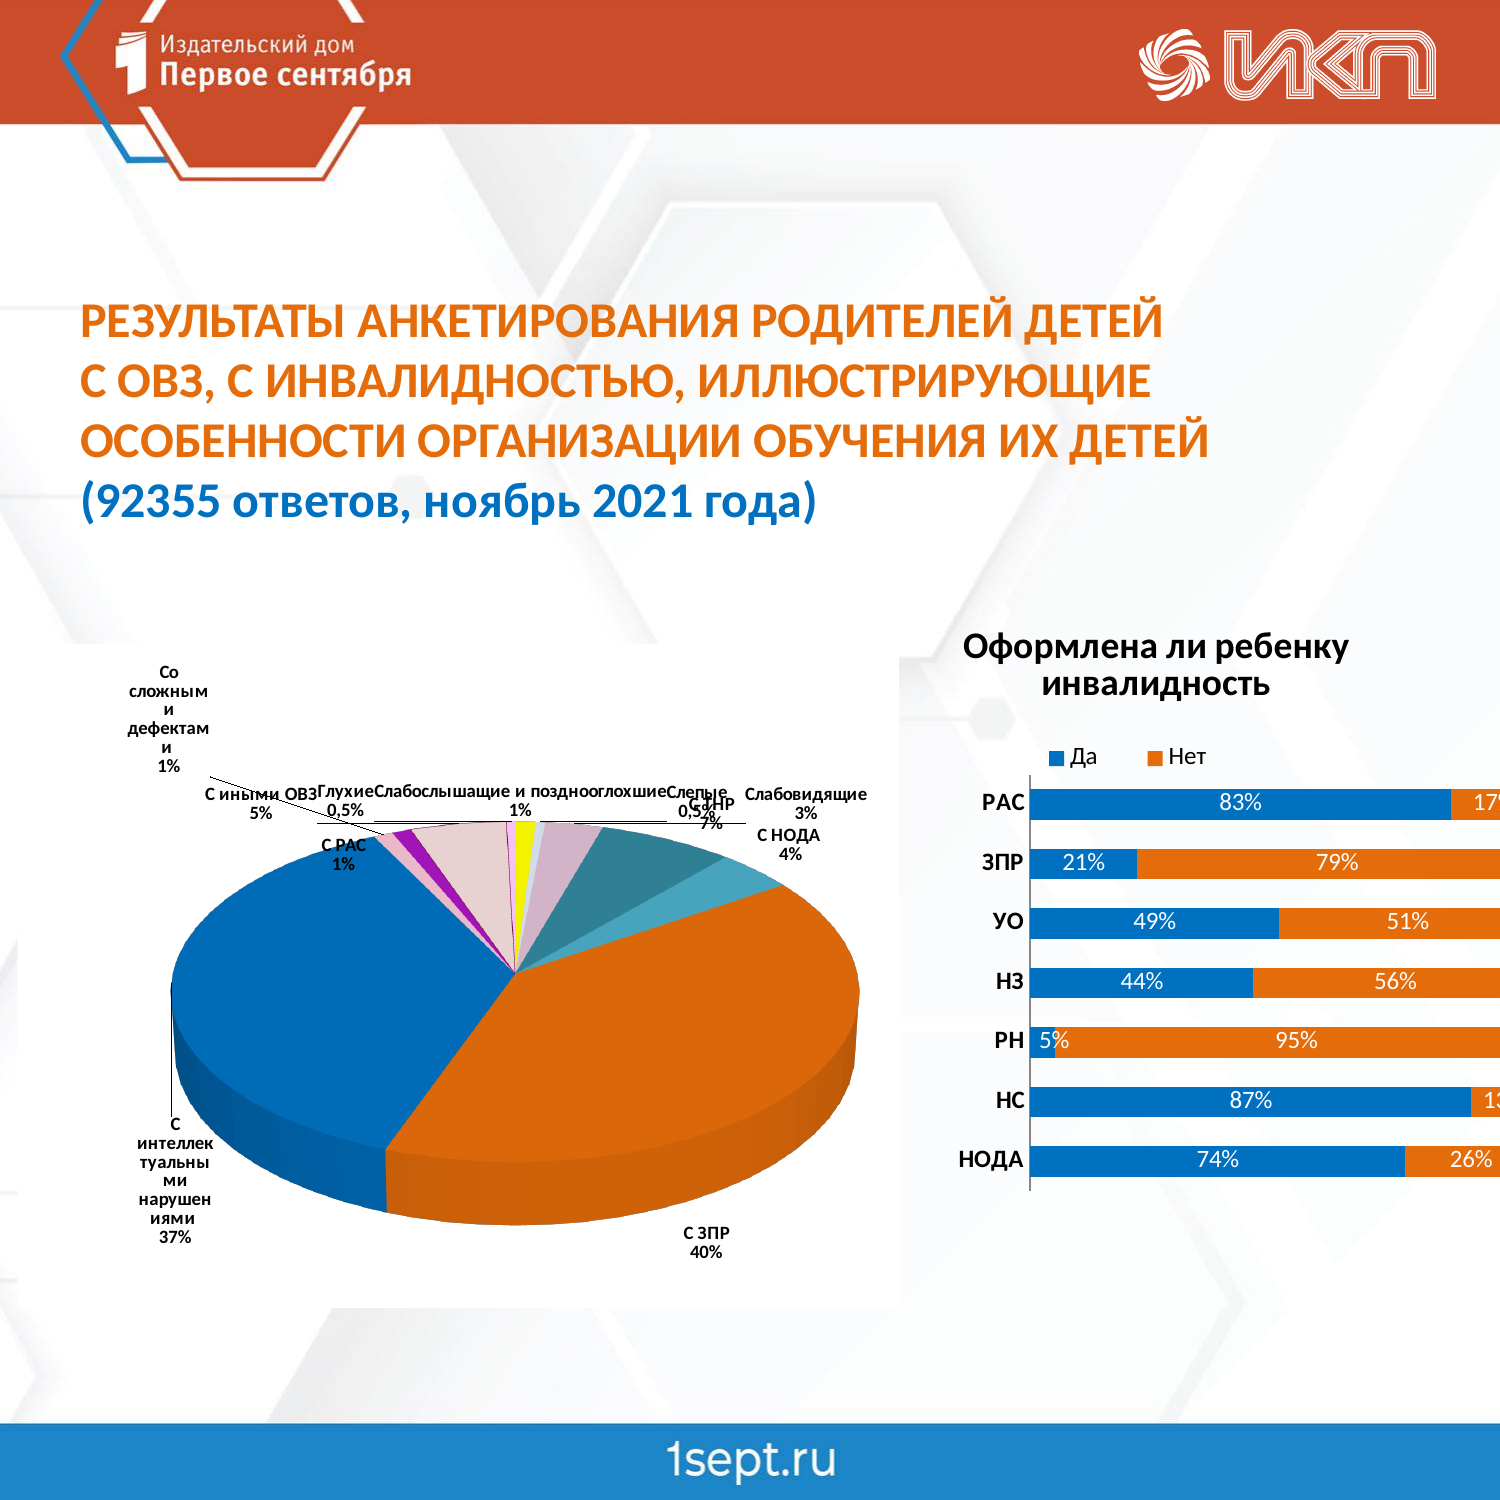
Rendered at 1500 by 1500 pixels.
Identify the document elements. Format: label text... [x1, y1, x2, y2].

picture [0, 0, 1500, 1500]
chart [17, 643, 900, 1309]
title РЕЗУЛЬТАТЫ АНКЕТИРОВАНИЯ РОДИТЕЛЕЙ ДЕТЕЙ С ОВЗ, С ИНВАЛИДНОСТЬЮ, ИЛЛЮСТРИРУЮЩИЕ ОСОБЕННОСТИ ОРГАНИЗАЦИИ ОБУЧЕНИЯ ИХ ДЕТЕЙ (92355 ответов, ноябрь 2021 года) [64, 301, 1500, 514]
chart [926, 584, 1500, 1197]
